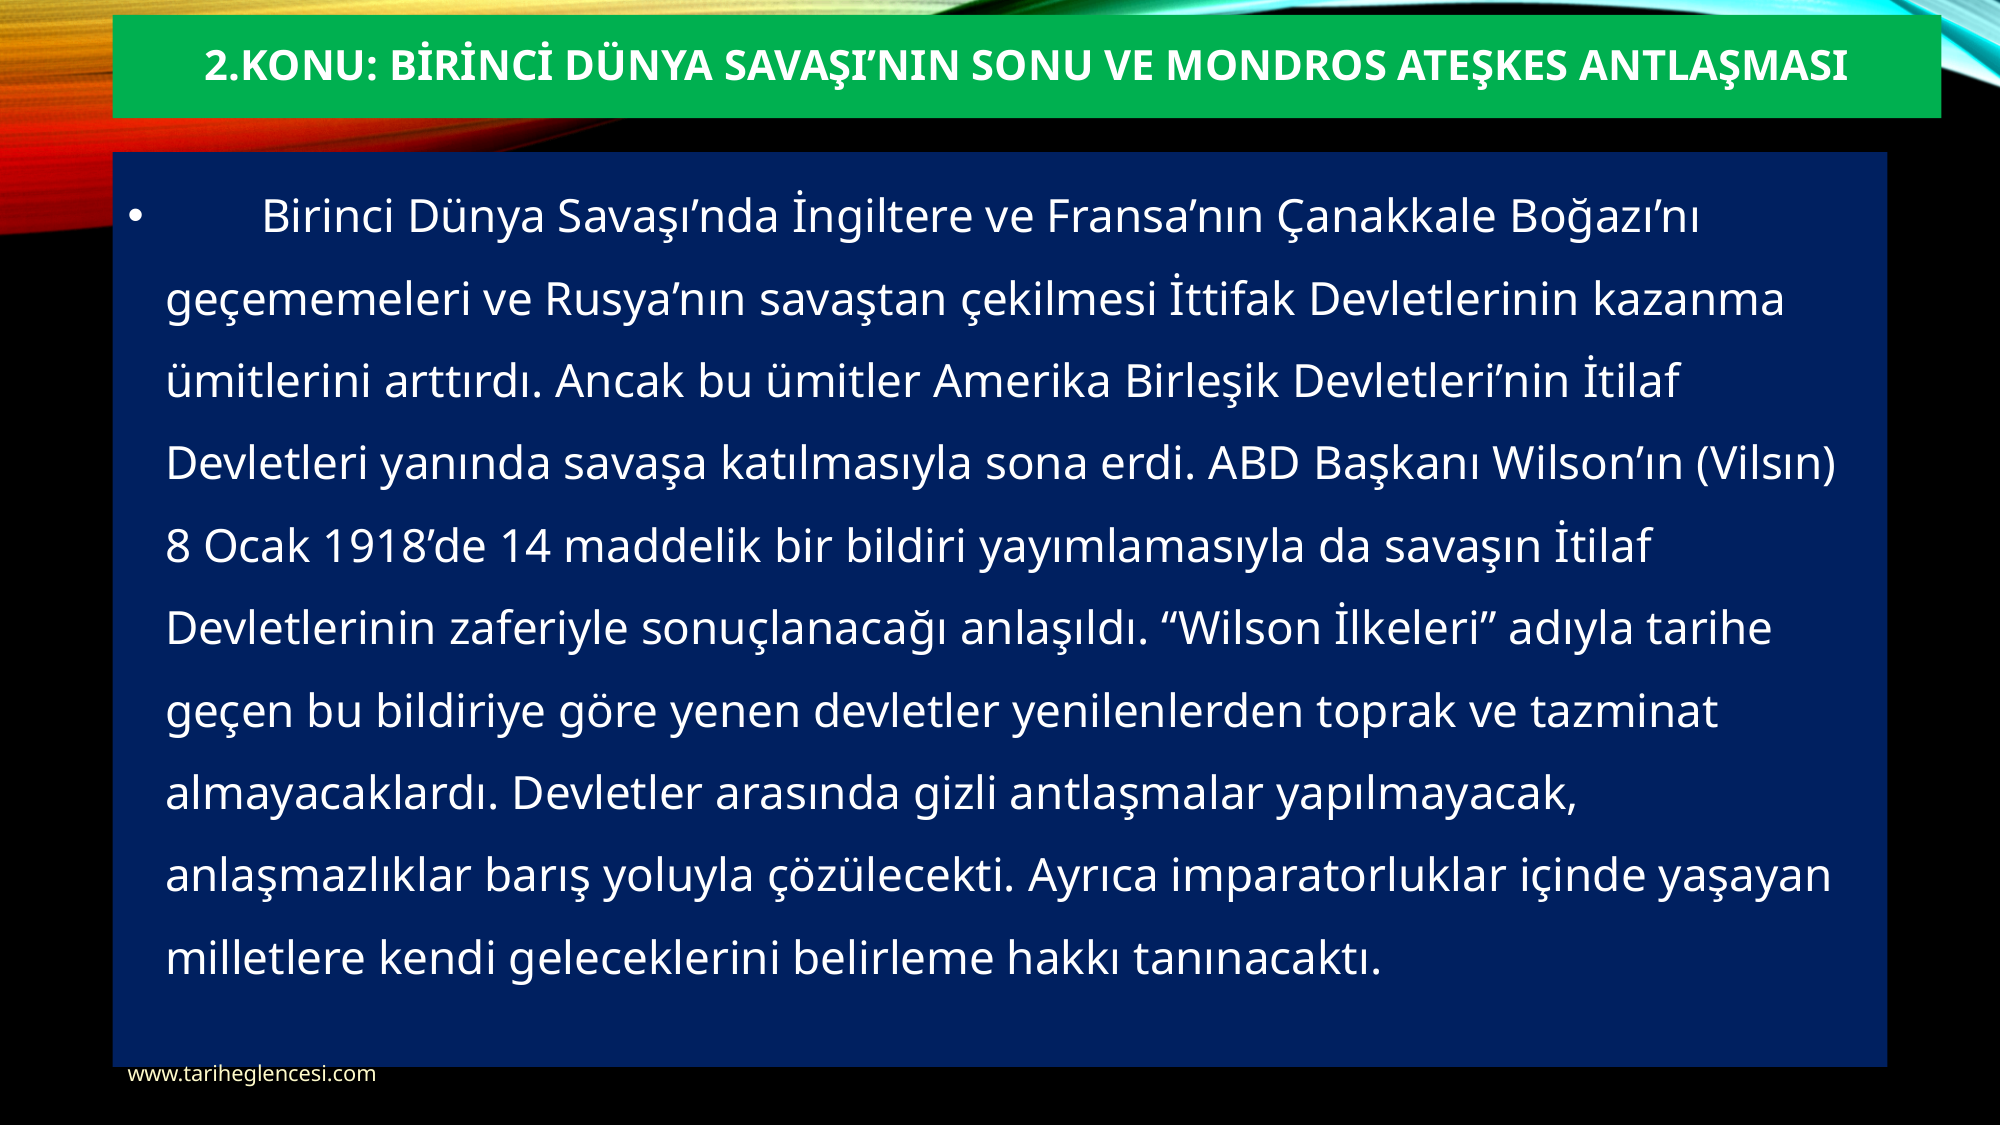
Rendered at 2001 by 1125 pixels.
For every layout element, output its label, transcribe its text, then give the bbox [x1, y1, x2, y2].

title 2.Konu: Birinci Dünya Savaşı’nın Sonu ve Mondros Ateşkes Antlaşması [112, 14, 1942, 119]
list Birinci Dünya Savaşı’nda İngiltere ve Fransa’nın Çanakkale Boğazı’nı geçememeleri ve Rusya’nın savaştan çekilmesi İttifak Devletlerinin kazanma ümitlerini arttırdı. Ancak bu ümitler Amerika Birleşik Devletleri’nin İtilaf Devletleri yanında savaşa katılmasıyla sona erdi. ABD Başkanı Wilson’ın (Vilsın) 8 Ocak 1918’de 14 maddelik bir bildiri yayımlamasıyla da savaşın İtilaf Devletlerinin zaferiyle sonuçlanacağı anlaşıldı. “Wilson İlkeleri” adıyla tarihe geçen bu bildiriye göre yenen devletler yenilenlerden toprak ve tazminat almayacaklardı. Devletler arasında gizli antlaşmalar yapılmayacak, anlaşmazlıklar barış yoluyla çözülecekti. Ayrıca imparatorluklar içinde yaşayan milletlere kendi geleceklerini belirleme hakkı tanınacaktı. [112, 152, 1888, 1067]
picture [0, 0, 2000, 237]
footer www.tariheglencesi.com [112, 1042, 1388, 1103]
